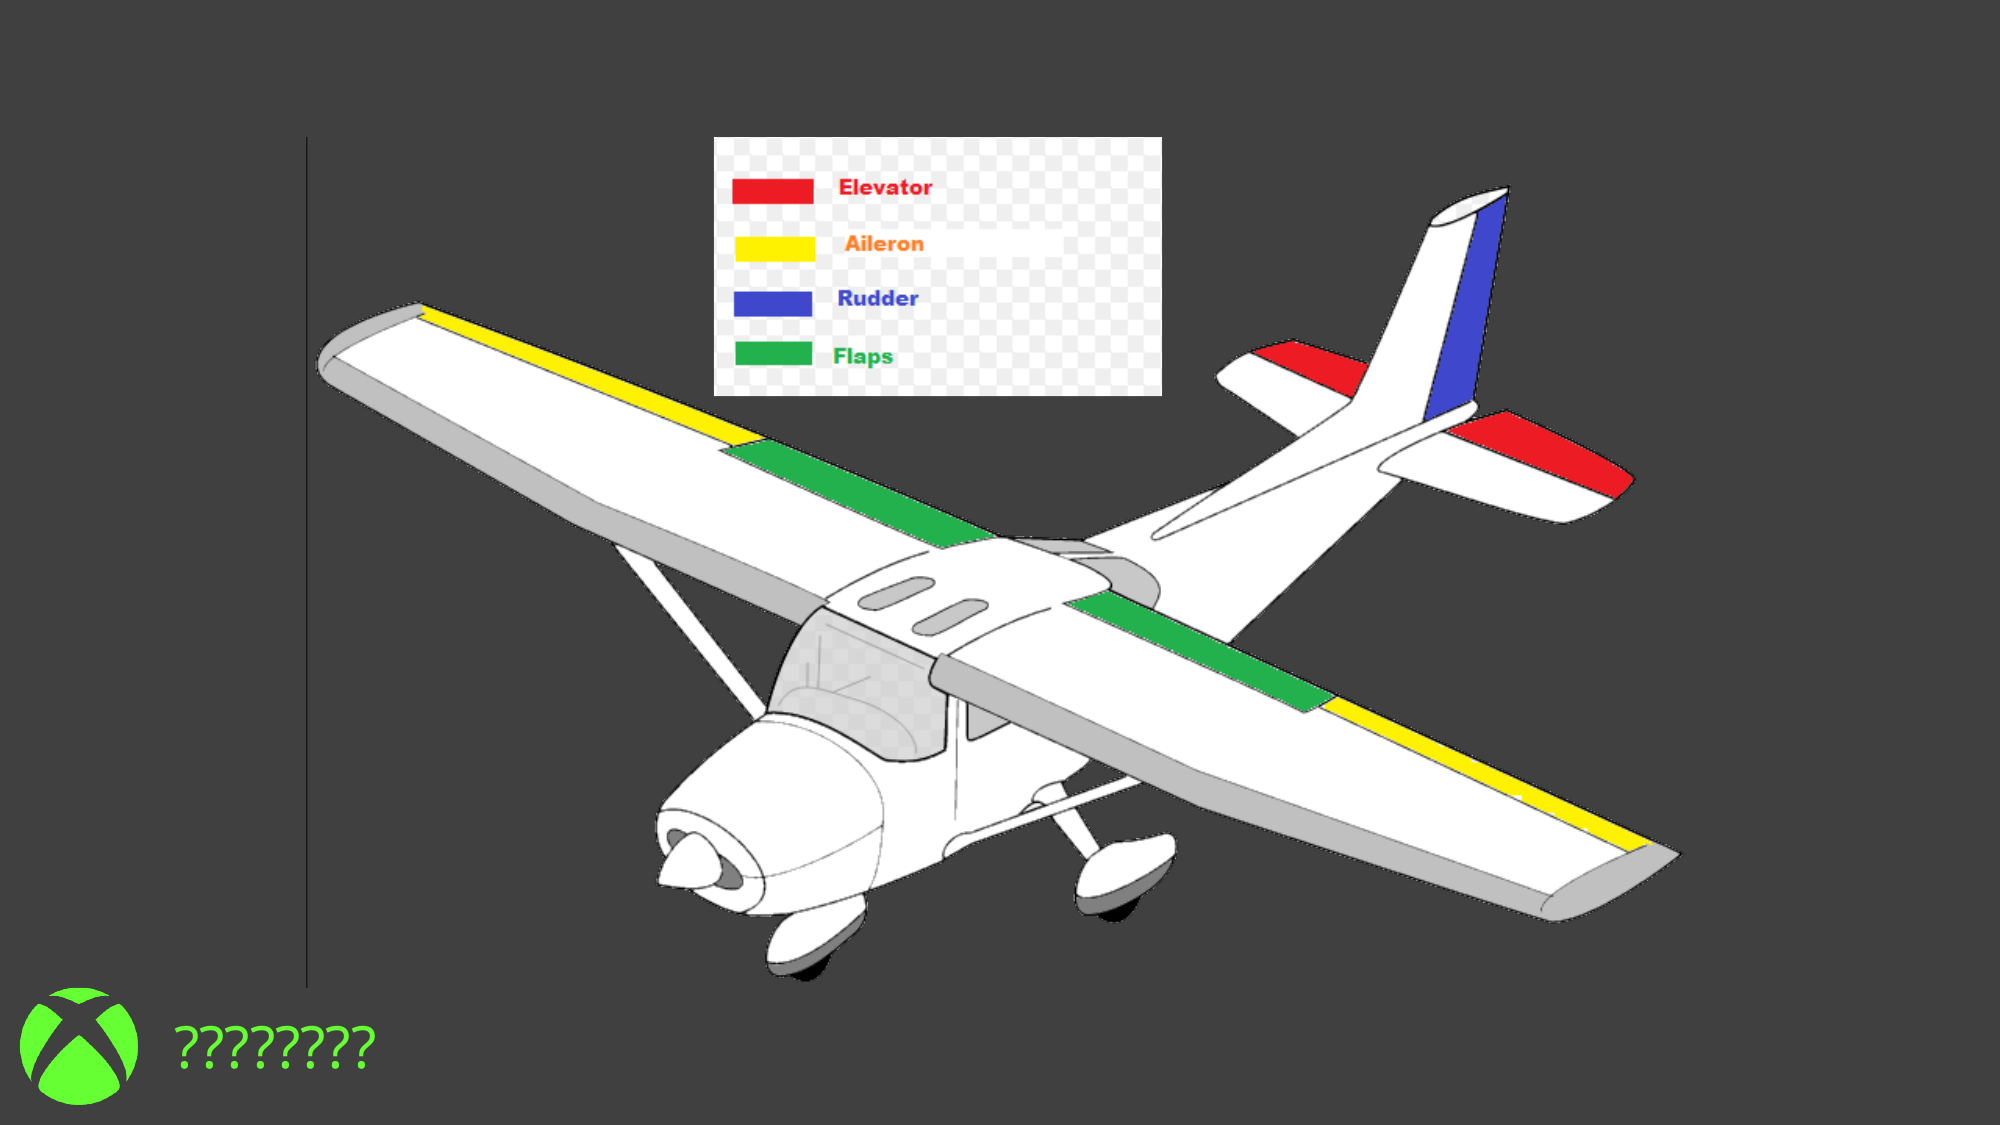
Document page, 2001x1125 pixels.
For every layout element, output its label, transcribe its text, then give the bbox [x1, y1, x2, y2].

picture [18, 986, 139, 1106]
picture [306, 137, 1694, 988]
text_box ???????? [159, 1003, 392, 1089]
